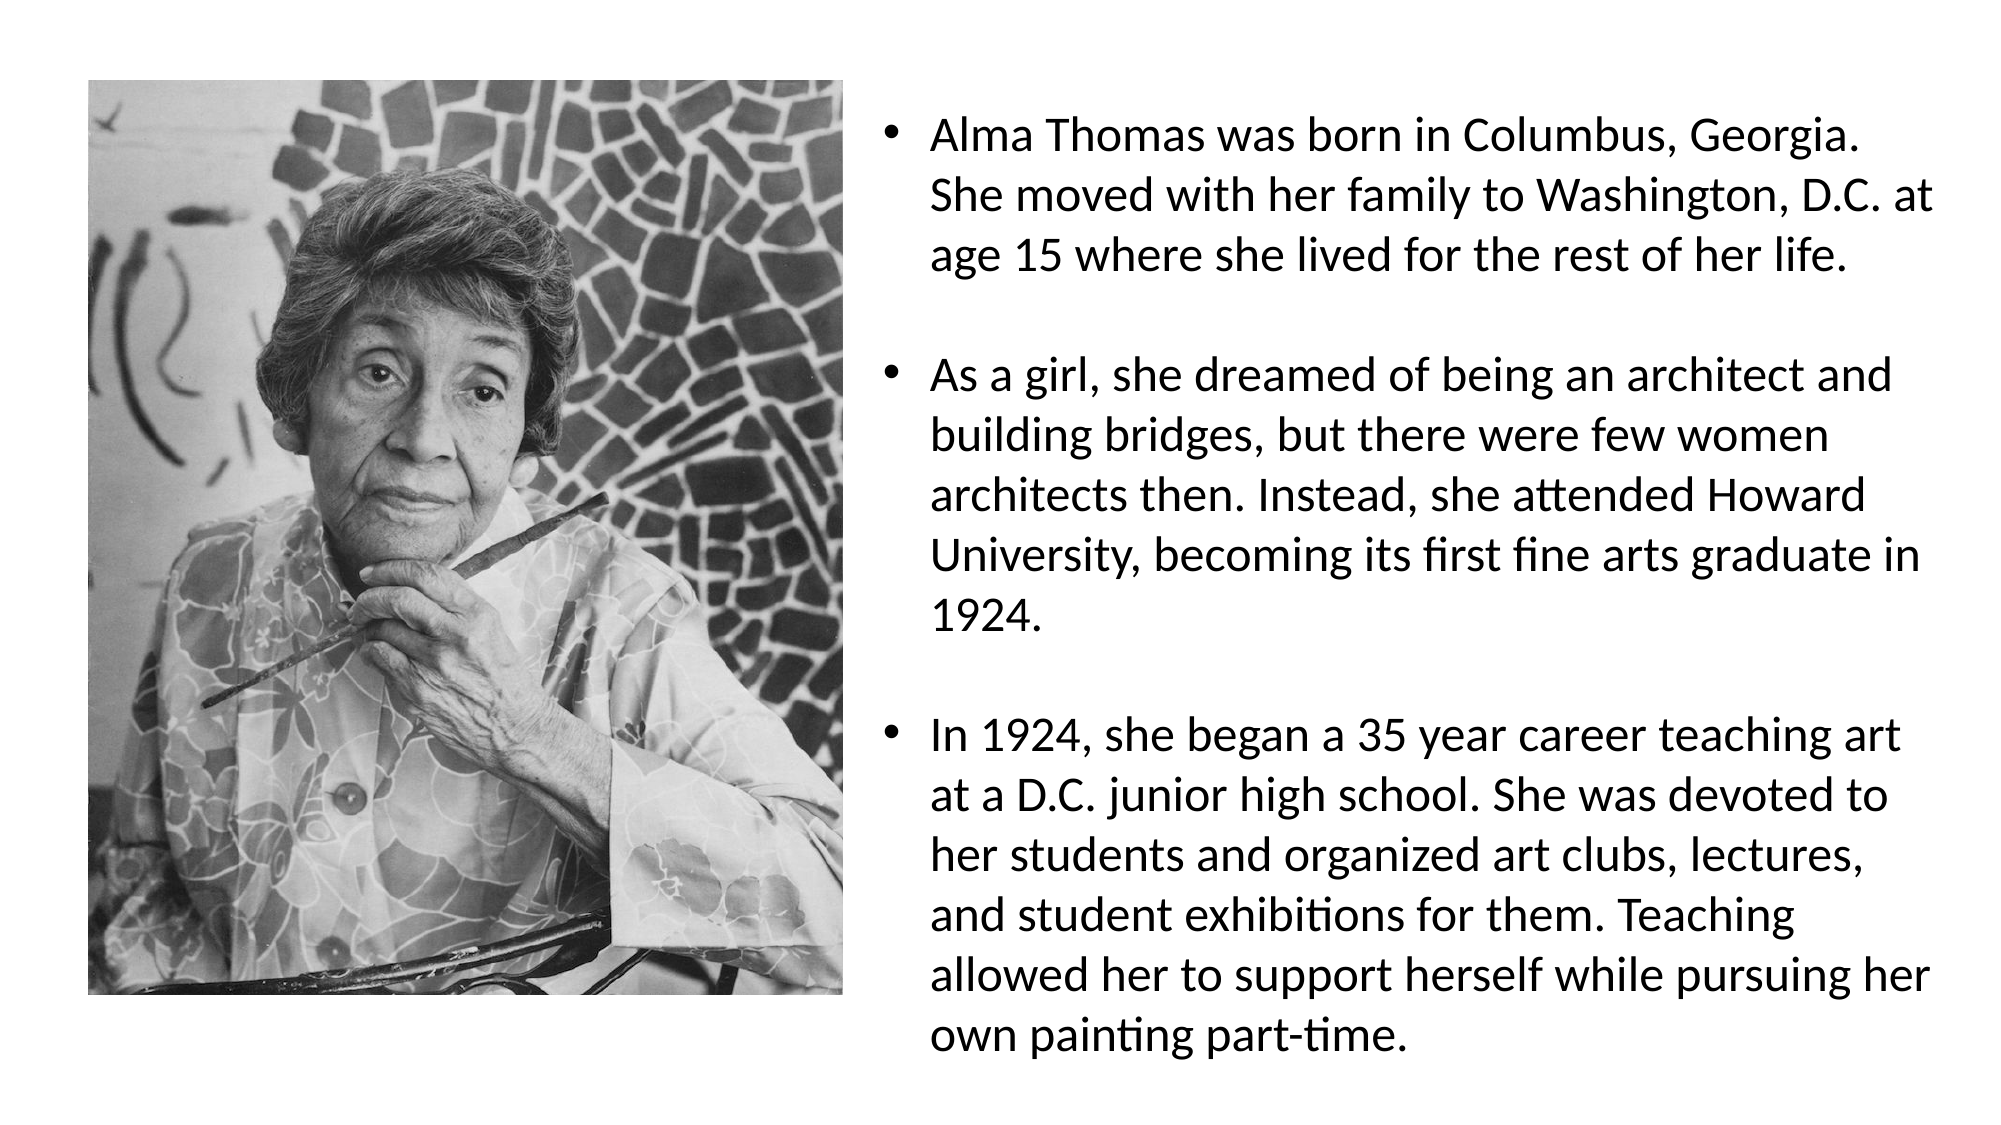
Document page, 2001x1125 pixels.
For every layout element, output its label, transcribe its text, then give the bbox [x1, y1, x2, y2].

text_box Alma Thomas was born in Columbus, Georgia. She moved with her family to Washington, D.C. at age 15 where she lived for the rest of her life. As a girl, she dreamed of being an architect and building bridges, but there were few women architects then. Instead, she attended Howard University, becoming its first fine arts graduate in 1924. In 1924, she began a 35 year career teaching art at a D.C. junior high school. She was devoted to her students and organized art clubs, lectures, and student exhibitions for them. Teaching allowed her to support herself while pursuing her own painting part-time. [868, 94, 1951, 1070]
picture [88, 80, 843, 995]
